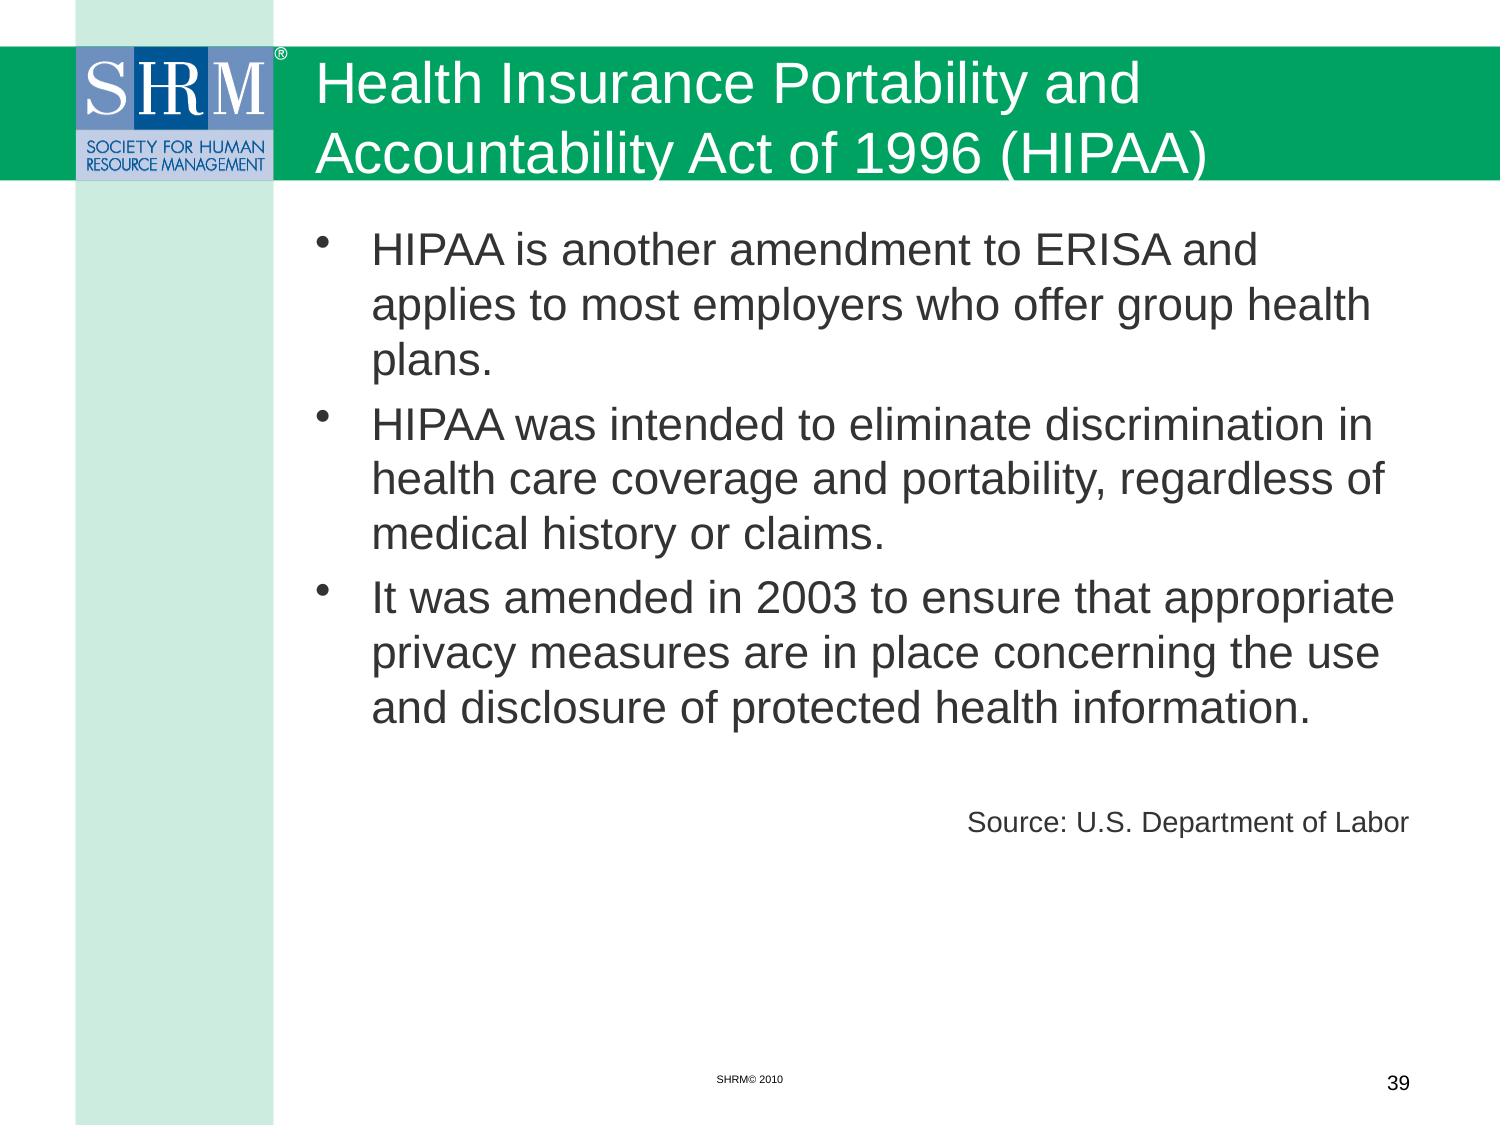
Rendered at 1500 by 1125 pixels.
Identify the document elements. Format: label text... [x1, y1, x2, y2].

list HIPAA is another amendment to ERISA and applies to most employers who offer group health plans. HIPAA was intended to eliminate discrimination in health care coverage and portability, regardless of medical history or claims. It was amended in 2003 to ensure that appropriate privacy measures are in place concerning the use and disclosure of protected health information. Source: U.S. Department of Labor [299, 212, 1426, 1006]
title Health Insurance Portability and Accountability Act of 1996 (HIPAA) [299, 112, 1426, 188]
footer SHRM© 2010 [512, 1062, 988, 1103]
picture [0, 0, 1500, 1125]
slide_number 39 [1074, 1062, 1426, 1103]
